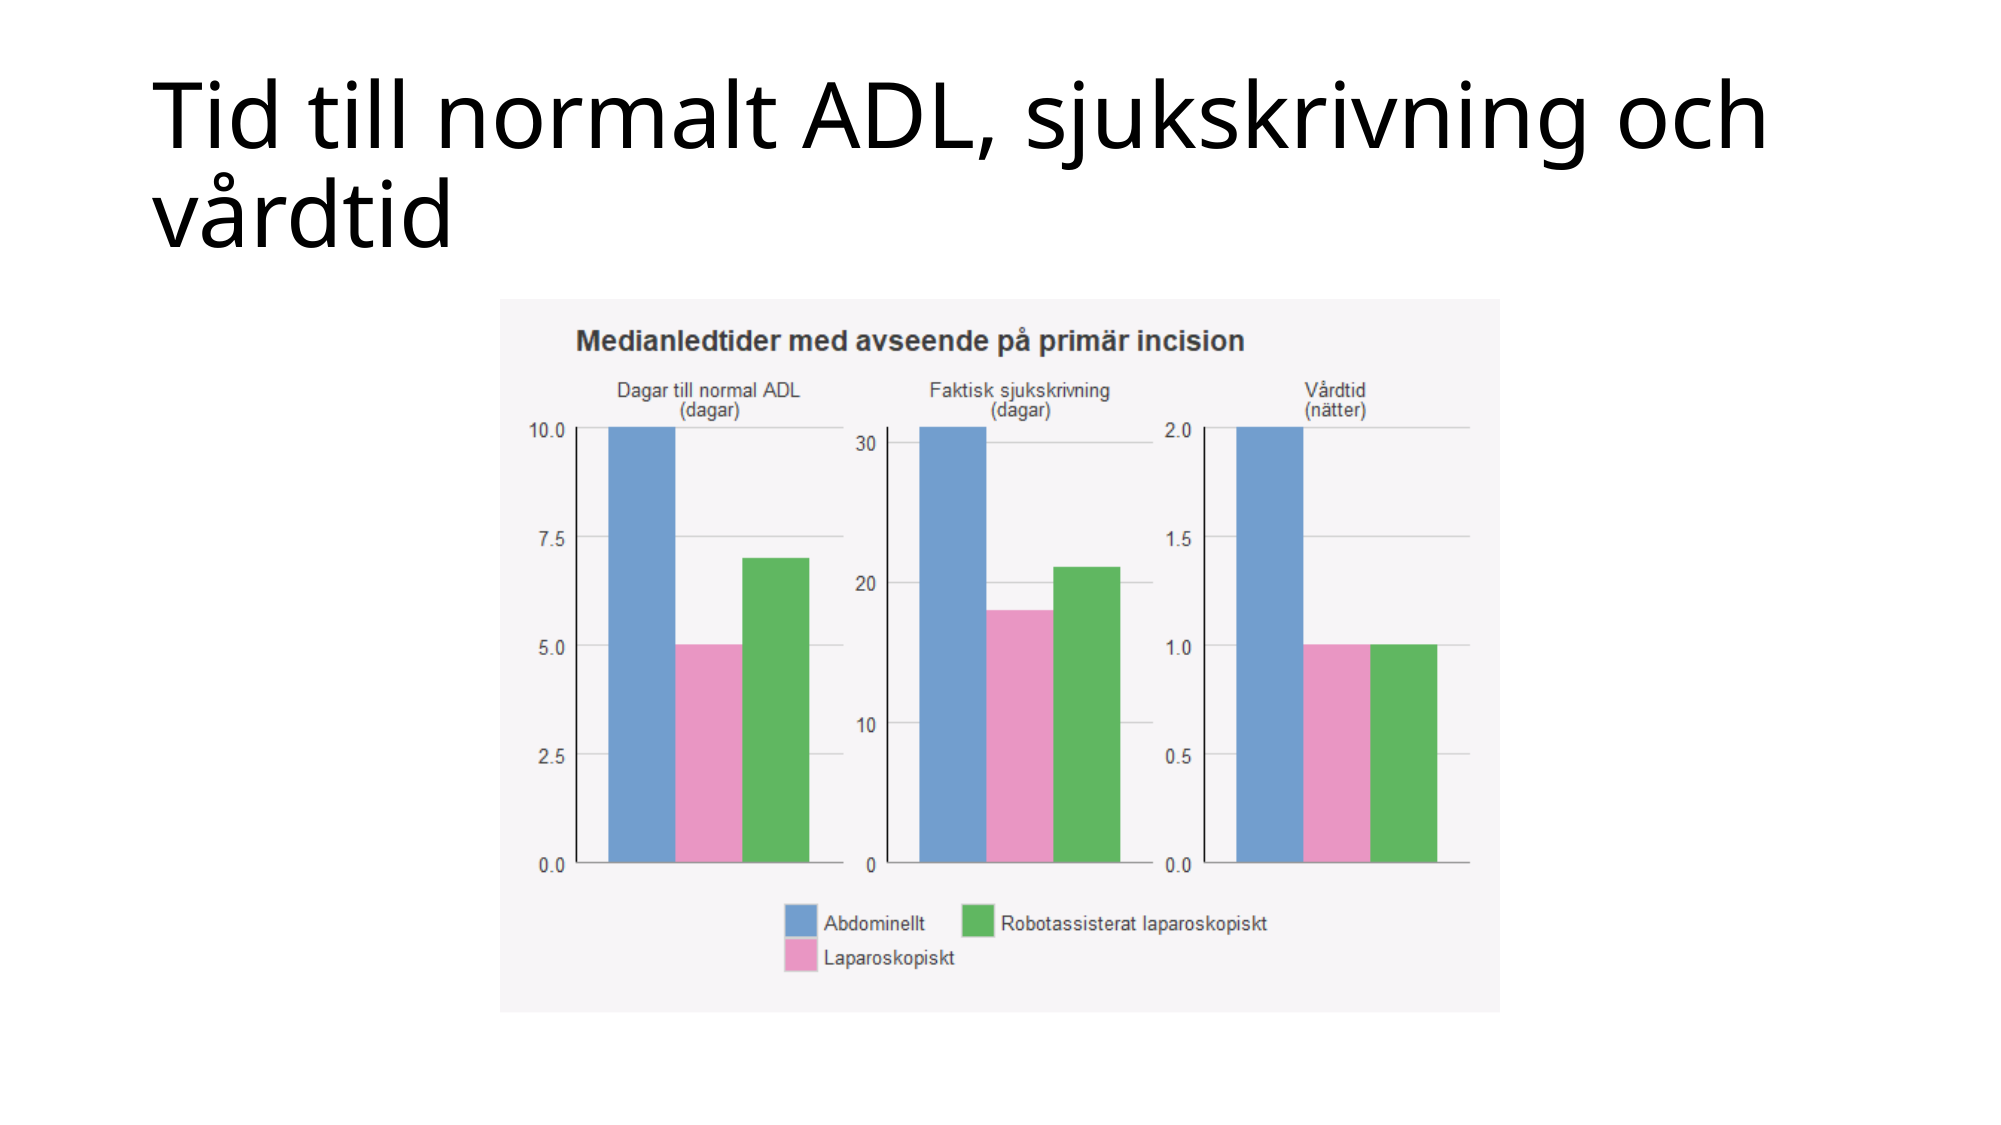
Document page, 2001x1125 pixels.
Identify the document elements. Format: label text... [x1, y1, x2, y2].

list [500, 299, 1500, 1014]
title Tid till normalt ADL, sjukskrivning och vårdtid [137, 59, 1863, 278]
